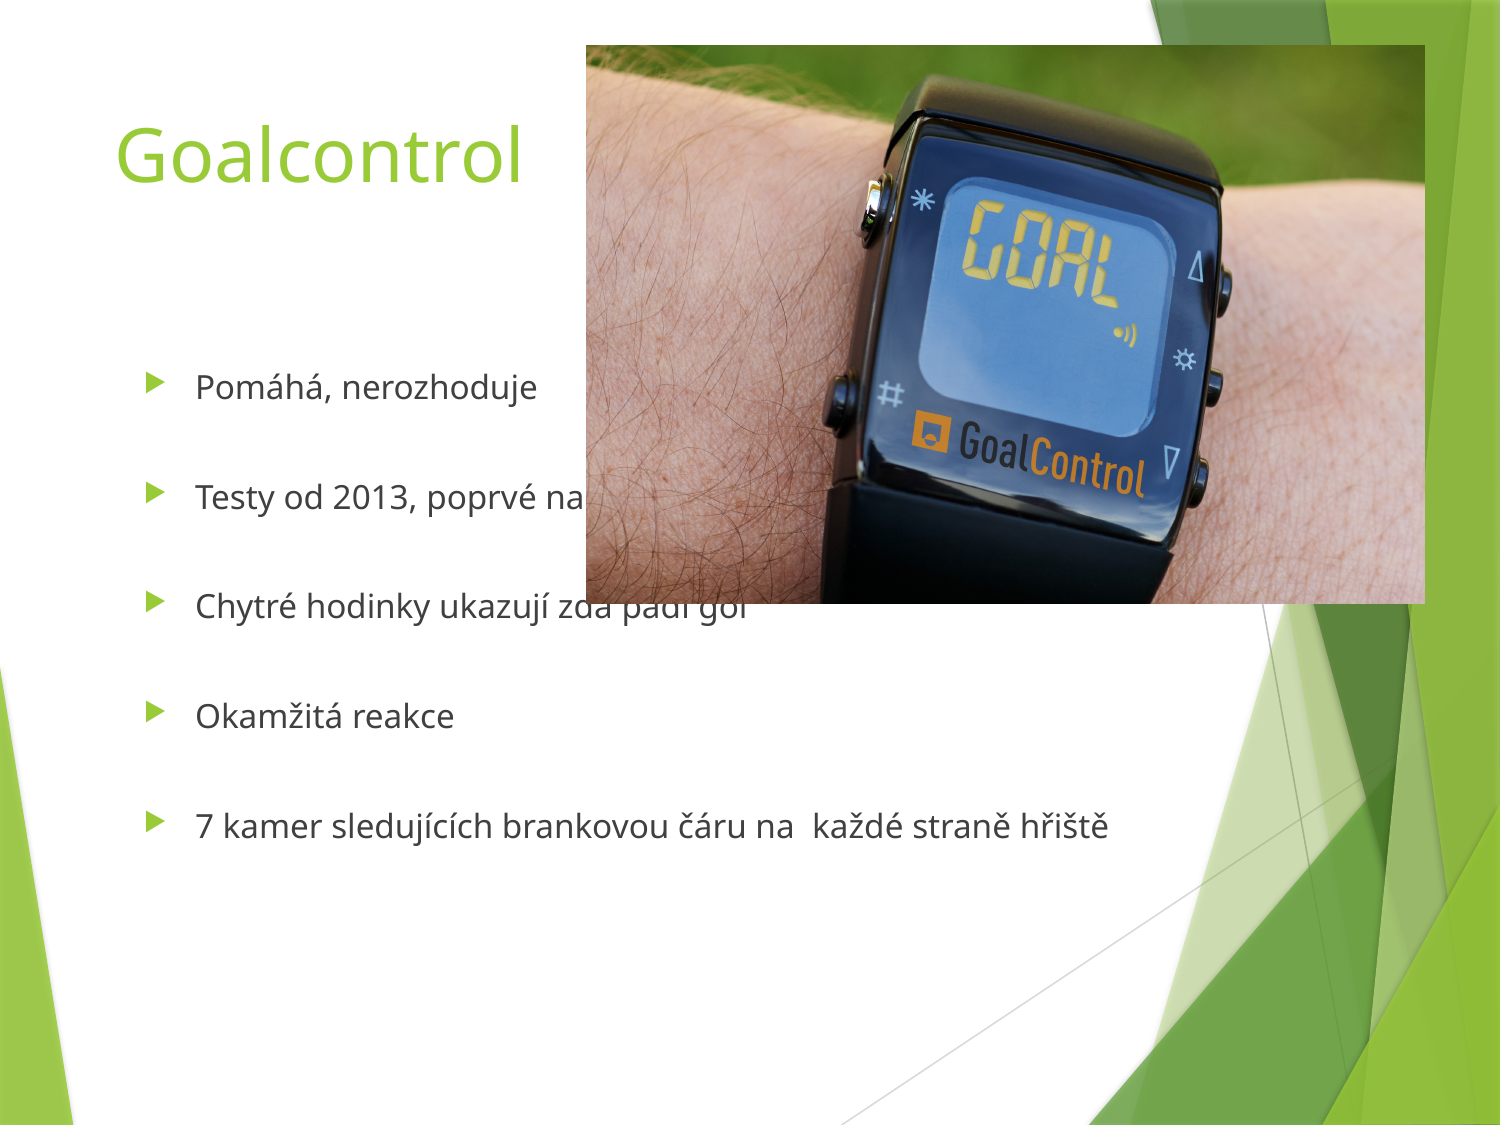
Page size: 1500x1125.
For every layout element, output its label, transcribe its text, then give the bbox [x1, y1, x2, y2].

picture [585, 44, 1426, 605]
title Goalcontrol [99, 99, 581, 317]
list Pomáhá, nerozhoduje Testy od 2013, poprvé na MS v Brazílii 2014 Chytré hodinky ukazují zda padl gól Okamžitá reakce 7 kamer sledujících brankovou čáru na každé straně hřiště [128, 358, 1423, 903]
